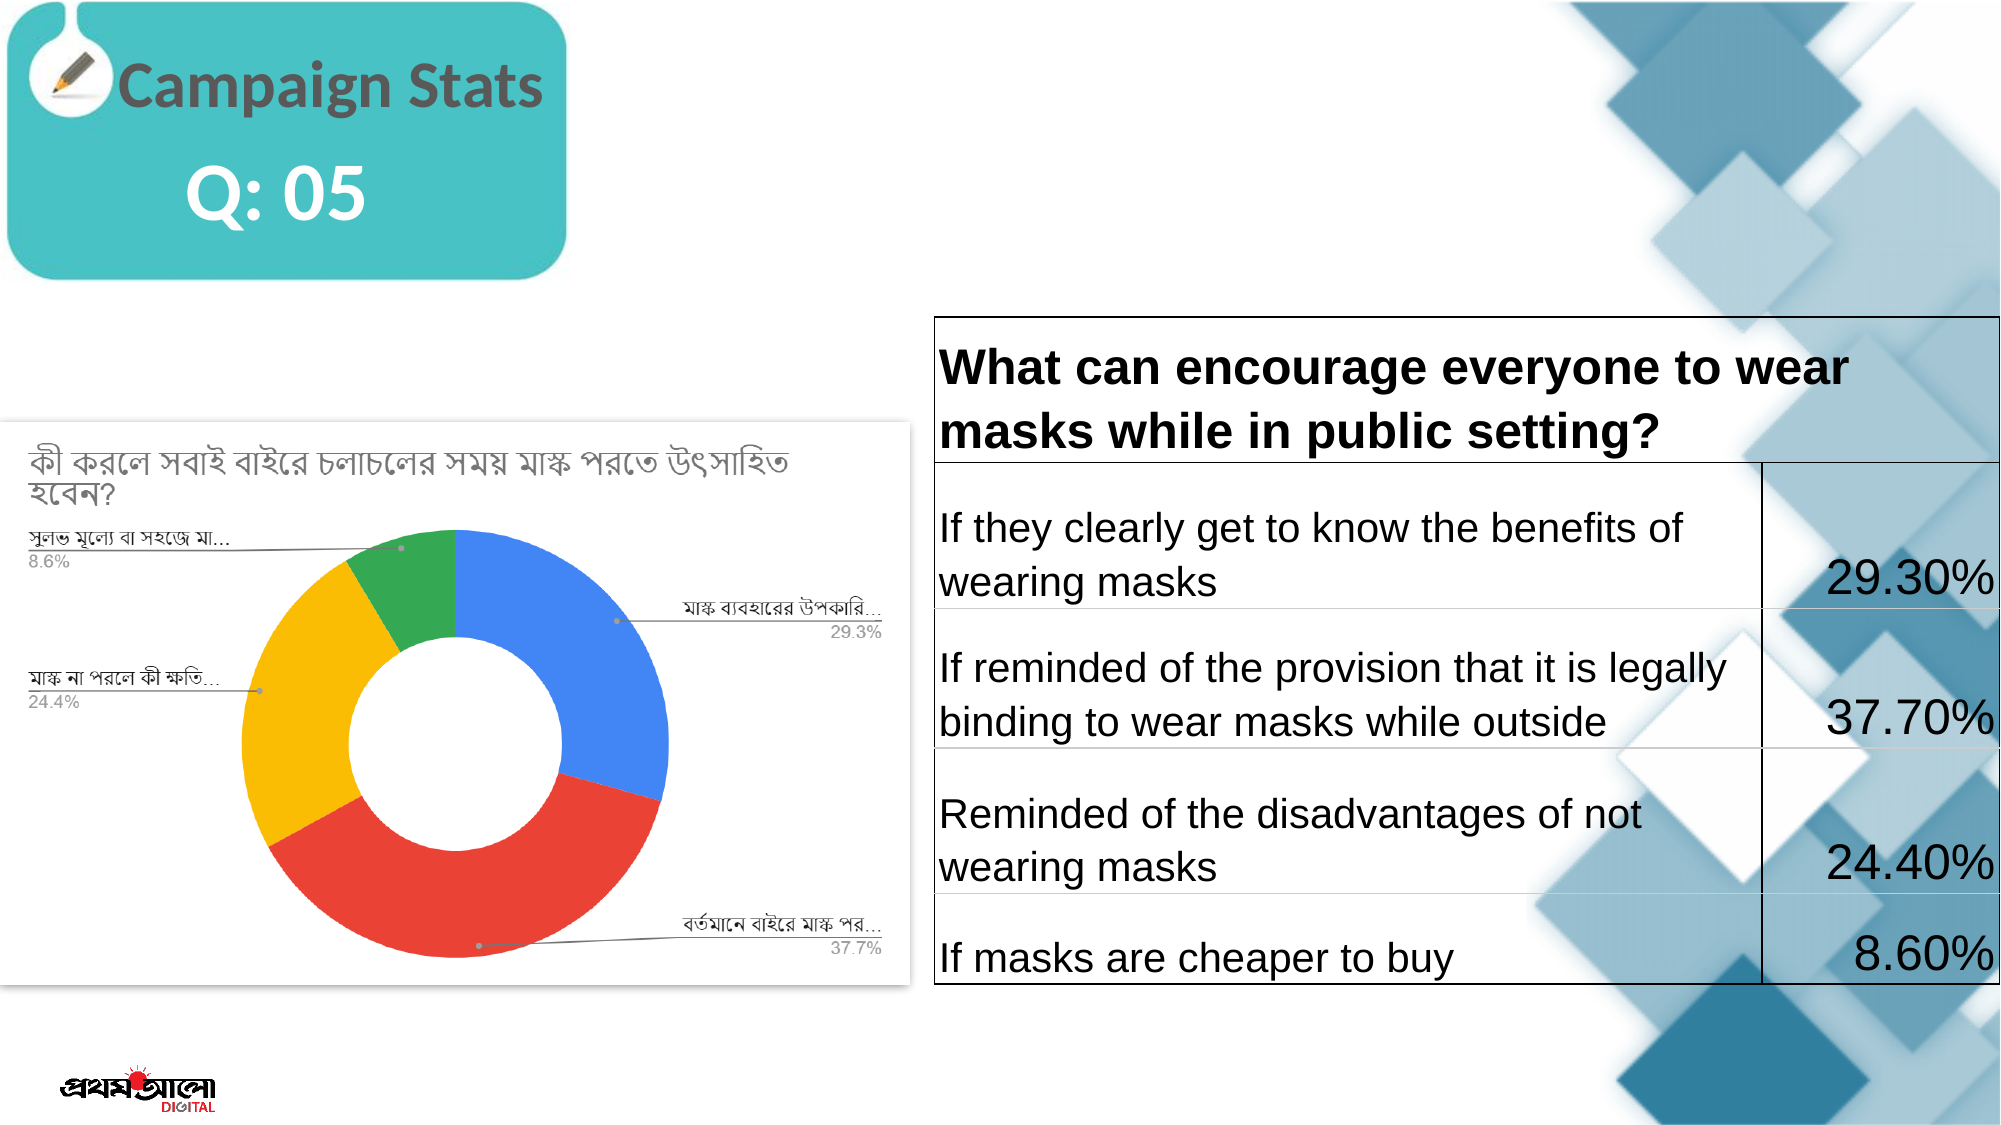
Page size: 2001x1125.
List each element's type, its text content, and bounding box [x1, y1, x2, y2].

picture [1526, 3, 2000, 316]
picture [60, 1065, 215, 1112]
table_cell If they clearly get to know the benefits of wearing masks [935, 463, 1761, 608]
picture [0, 1, 570, 286]
table_cell 24.40% [1763, 749, 1999, 893]
table_cell If reminded of the provision that it is legally binding to wear masks while outside [935, 609, 1761, 747]
table_cell Reminded of the disadvantages of not wearing masks [935, 749, 1761, 893]
table_cell 37.70% [1763, 609, 1999, 747]
table_header What can encourage everyone to wear masks while in public setting? [935, 318, 1999, 462]
text_box Q: 05 [68, 136, 485, 238]
table_cell 29.30% [1763, 463, 1999, 608]
table_cell 8.60% [1763, 894, 1999, 983]
table_cell If masks are cheaper to buy [935, 894, 1761, 983]
picture [0, 422, 910, 985]
picture [1526, 985, 2000, 1124]
